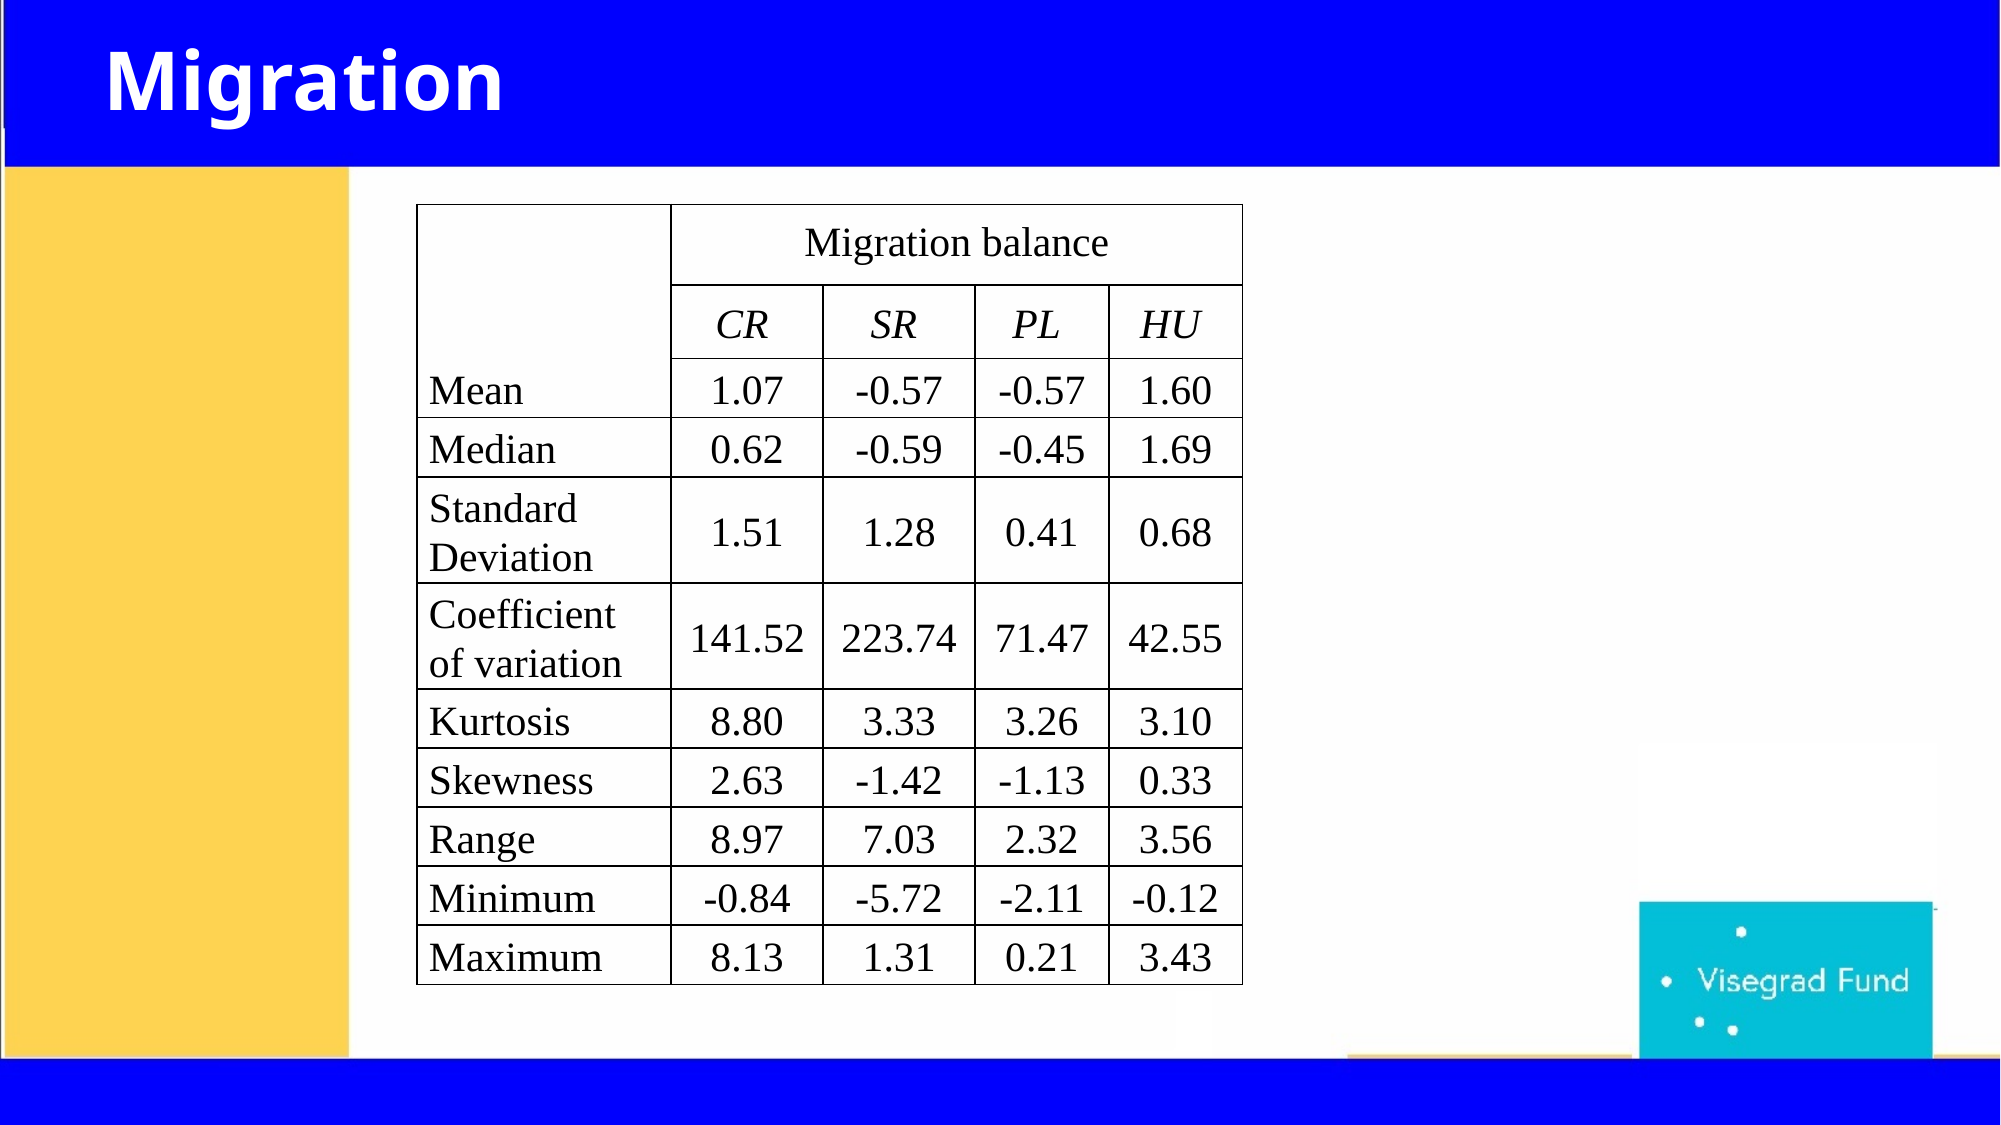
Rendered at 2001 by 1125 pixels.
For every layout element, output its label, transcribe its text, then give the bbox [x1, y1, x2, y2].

table_cell 0.41 [976, 478, 1108, 582]
table_cell -2.11 [976, 867, 1108, 924]
table_cell PL [976, 286, 1108, 358]
table_cell 1.51 [672, 478, 822, 582]
table_cell 3.10 [1110, 690, 1242, 747]
table_cell Median [418, 418, 670, 476]
table_cell 2.63 [672, 749, 822, 806]
table_cell -0.84 [672, 867, 822, 924]
table_cell -0.12 [1110, 867, 1242, 924]
table_header Migration balance [672, 205, 1242, 284]
table_cell 8.97 [672, 808, 822, 865]
table_cell -0.57 [976, 359, 1108, 417]
table_header [418, 205, 670, 358]
picture [0, 0, 2001, 1125]
table_cell CR [672, 286, 822, 358]
table_cell Minimum [418, 867, 670, 924]
table_cell 1.60 [1110, 359, 1242, 417]
table_cell Range [418, 808, 670, 865]
table_cell -0.59 [824, 418, 974, 476]
table_cell 0.21 [976, 926, 1108, 984]
table_cell 0.62 [672, 418, 822, 476]
table_cell 1.07 [672, 359, 822, 417]
table_cell Mean [418, 358, 670, 417]
table_cell 42.55 [1110, 584, 1242, 688]
table_cell Coefficient of variation [418, 584, 670, 688]
table_cell 2.32 [976, 808, 1108, 865]
table_cell 0.68 [1110, 478, 1242, 582]
table_cell SR [824, 286, 974, 358]
table_cell 1.28 [824, 478, 974, 582]
table_cell 1.31 [824, 926, 974, 984]
table_cell 1.69 [1110, 418, 1242, 476]
table_cell 8.80 [672, 690, 822, 747]
table_cell -0.45 [976, 418, 1108, 476]
table_cell HU [1110, 286, 1242, 358]
table_cell -0.57 [824, 359, 974, 417]
table_cell 7.03 [824, 808, 974, 865]
table_cell -1.42 [824, 749, 974, 806]
text_box Migration [88, 22, 1814, 139]
table_cell -1.13 [976, 749, 1108, 806]
table_cell 223.74 [824, 584, 974, 688]
table_cell 3.26 [976, 690, 1108, 747]
table_cell Standard Deviation [418, 478, 670, 582]
table_cell 71.47 [976, 584, 1108, 688]
table_cell 3.33 [824, 690, 974, 747]
table_cell Skewness [418, 749, 670, 806]
table_cell 141.52 [672, 584, 822, 688]
table_cell Maximum [418, 926, 670, 984]
table_cell 3.43 [1110, 926, 1242, 984]
table_cell 8.13 [672, 926, 822, 984]
table_cell Kurtosis [418, 690, 670, 747]
table_cell -5.72 [824, 867, 974, 924]
table_cell 0.33 [1110, 749, 1242, 806]
table_cell 3.56 [1110, 808, 1242, 865]
